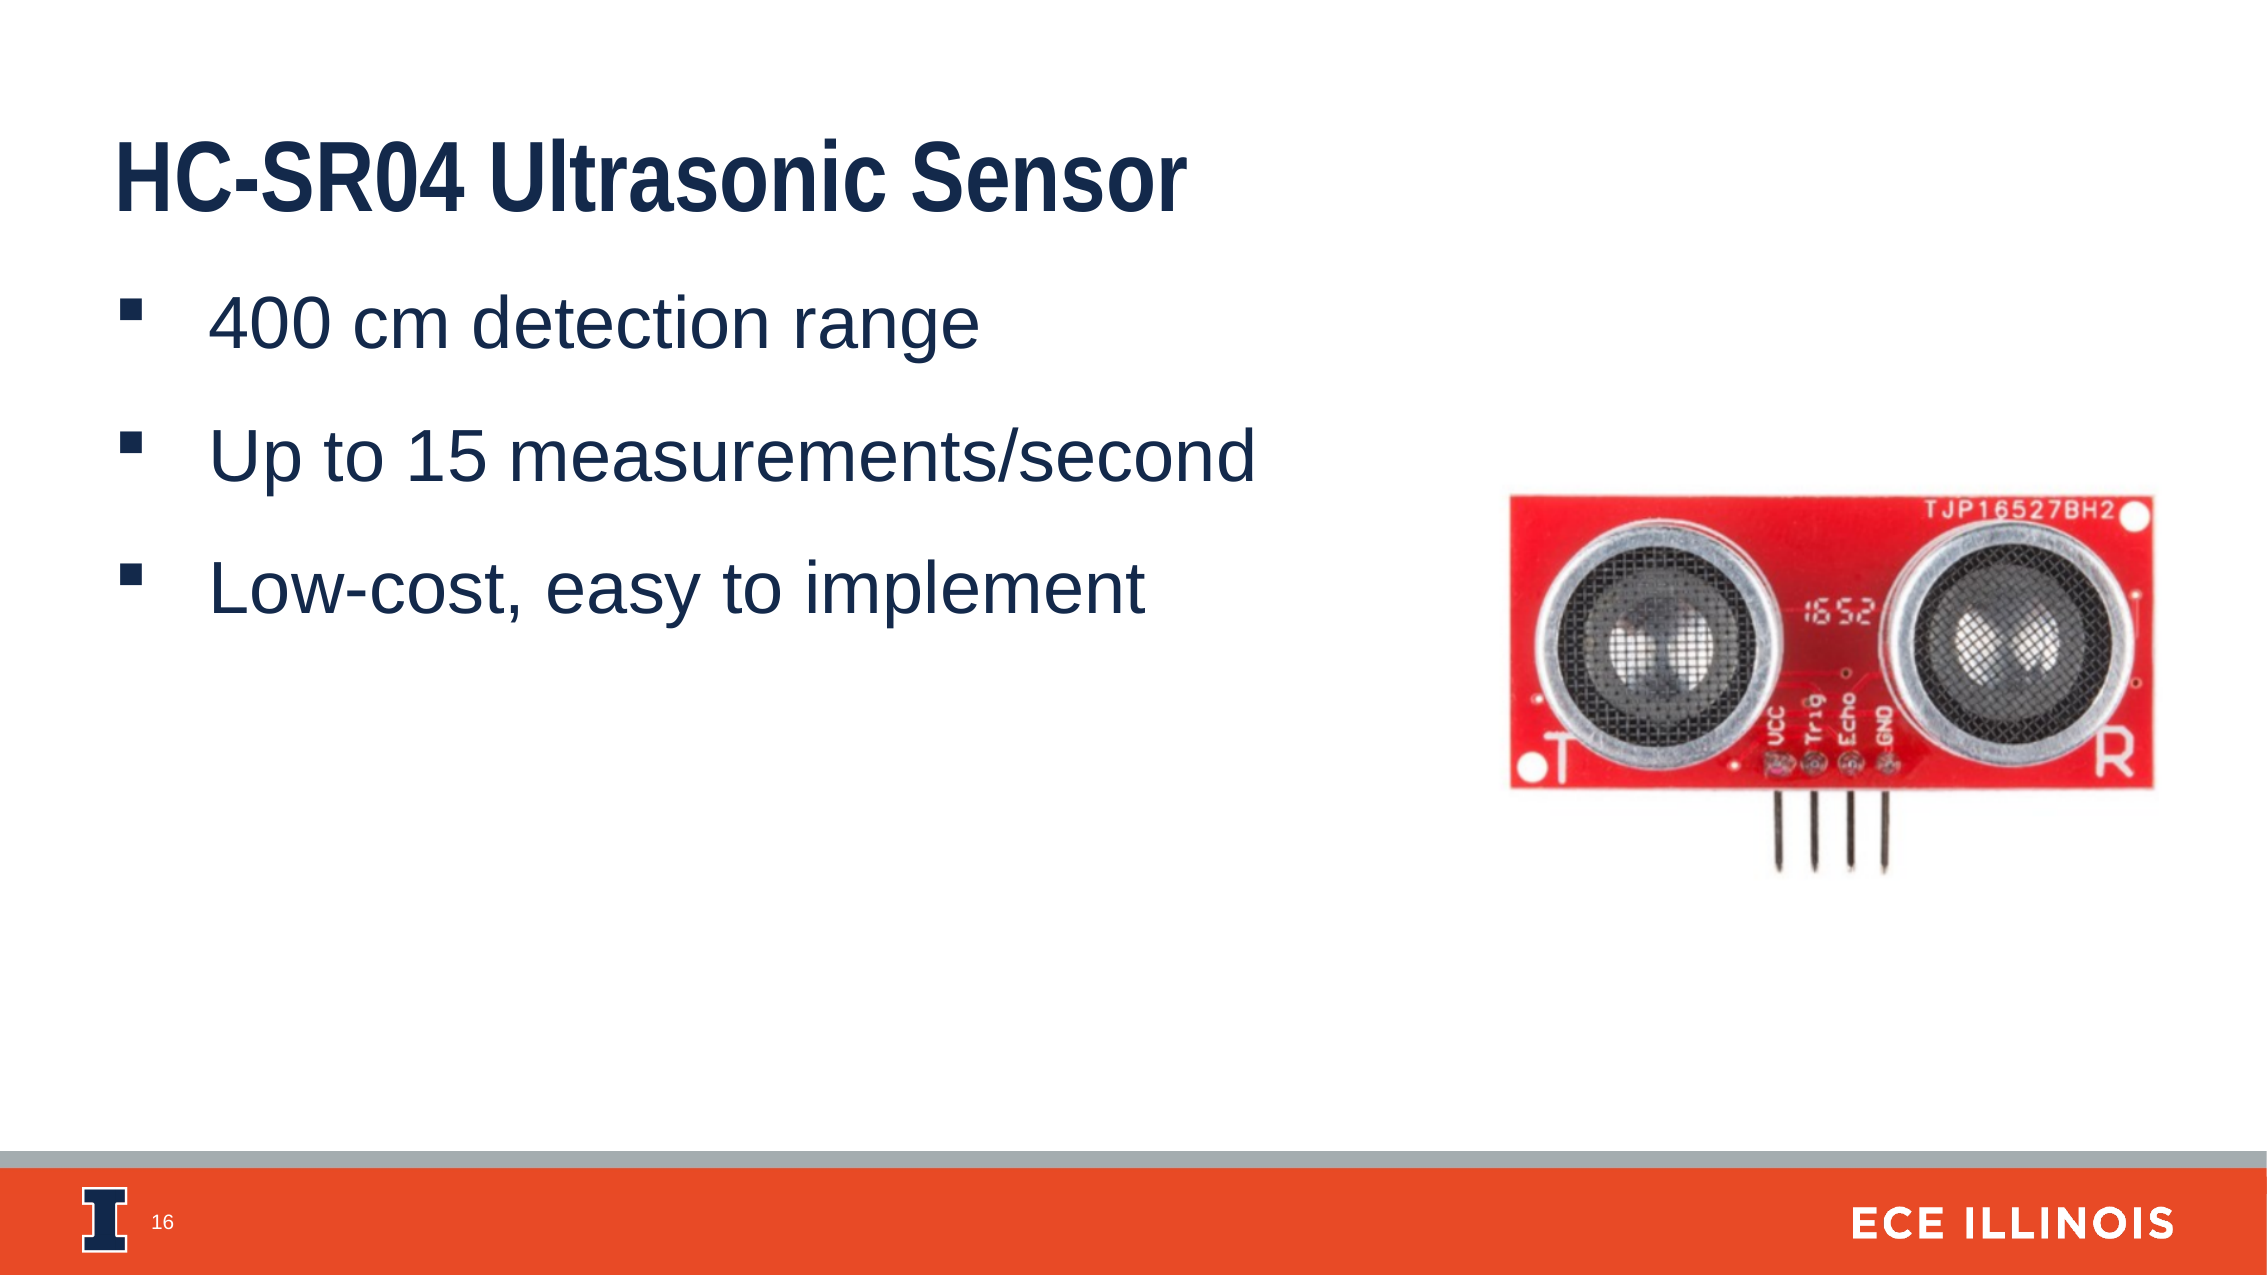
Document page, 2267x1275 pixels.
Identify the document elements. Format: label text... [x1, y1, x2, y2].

slide_number 16 [136, 1187, 224, 1256]
picture [0, 1151, 2267, 1258]
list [1496, 478, 2165, 881]
picture [1853, 1206, 2173, 1239]
list HC-SR04 Ultrasonic Sensor [100, 104, 2173, 224]
list 400 cm detection range Up to 15 measurements/second Low-cost, easy to implement [100, 267, 1443, 1095]
